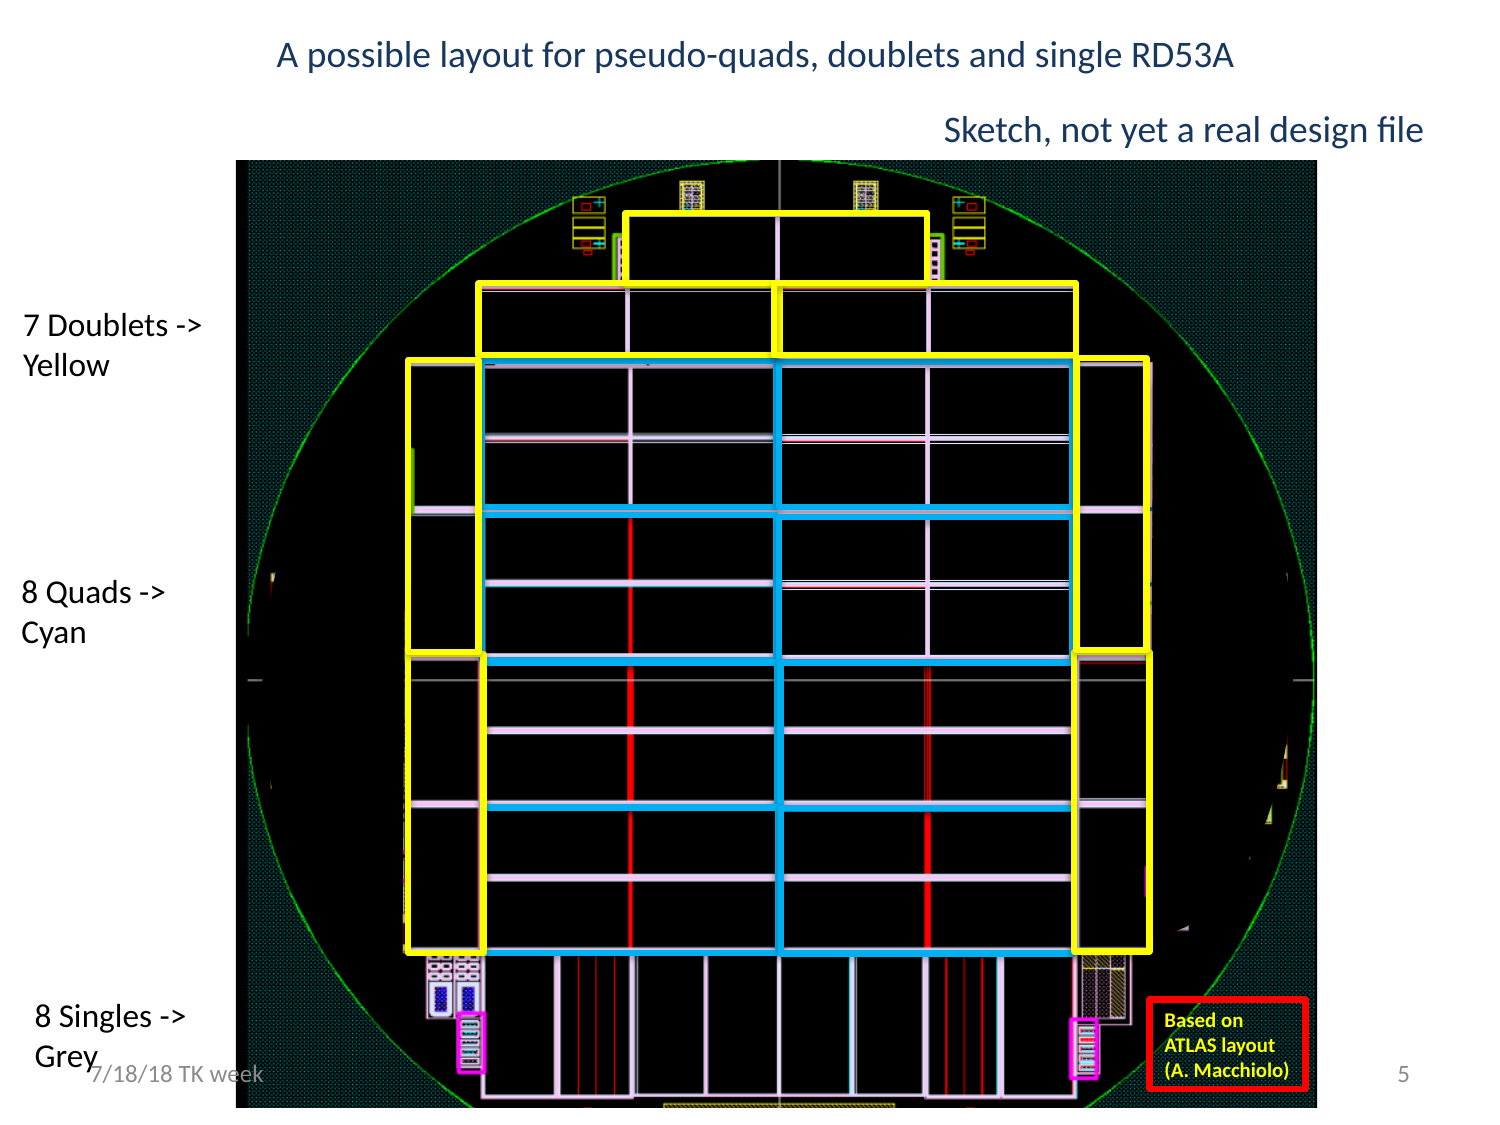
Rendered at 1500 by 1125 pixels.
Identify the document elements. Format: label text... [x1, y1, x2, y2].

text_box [235, 160, 1318, 1109]
slide_number 5 [1321, 1042, 1425, 1103]
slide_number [75, 1042, 230, 1103]
text_box 7 Doublets -> Yellow [8, 295, 230, 391]
text_box A possible layout for pseudo-quads, doublets and single RD53A [261, 22, 1251, 83]
text_box 8 Quads -> Cyan [6, 562, 184, 657]
text_box Sketch, not yet a real design file [929, 97, 1440, 158]
text_box 8 Singles -> Grey [19, 986, 212, 1081]
